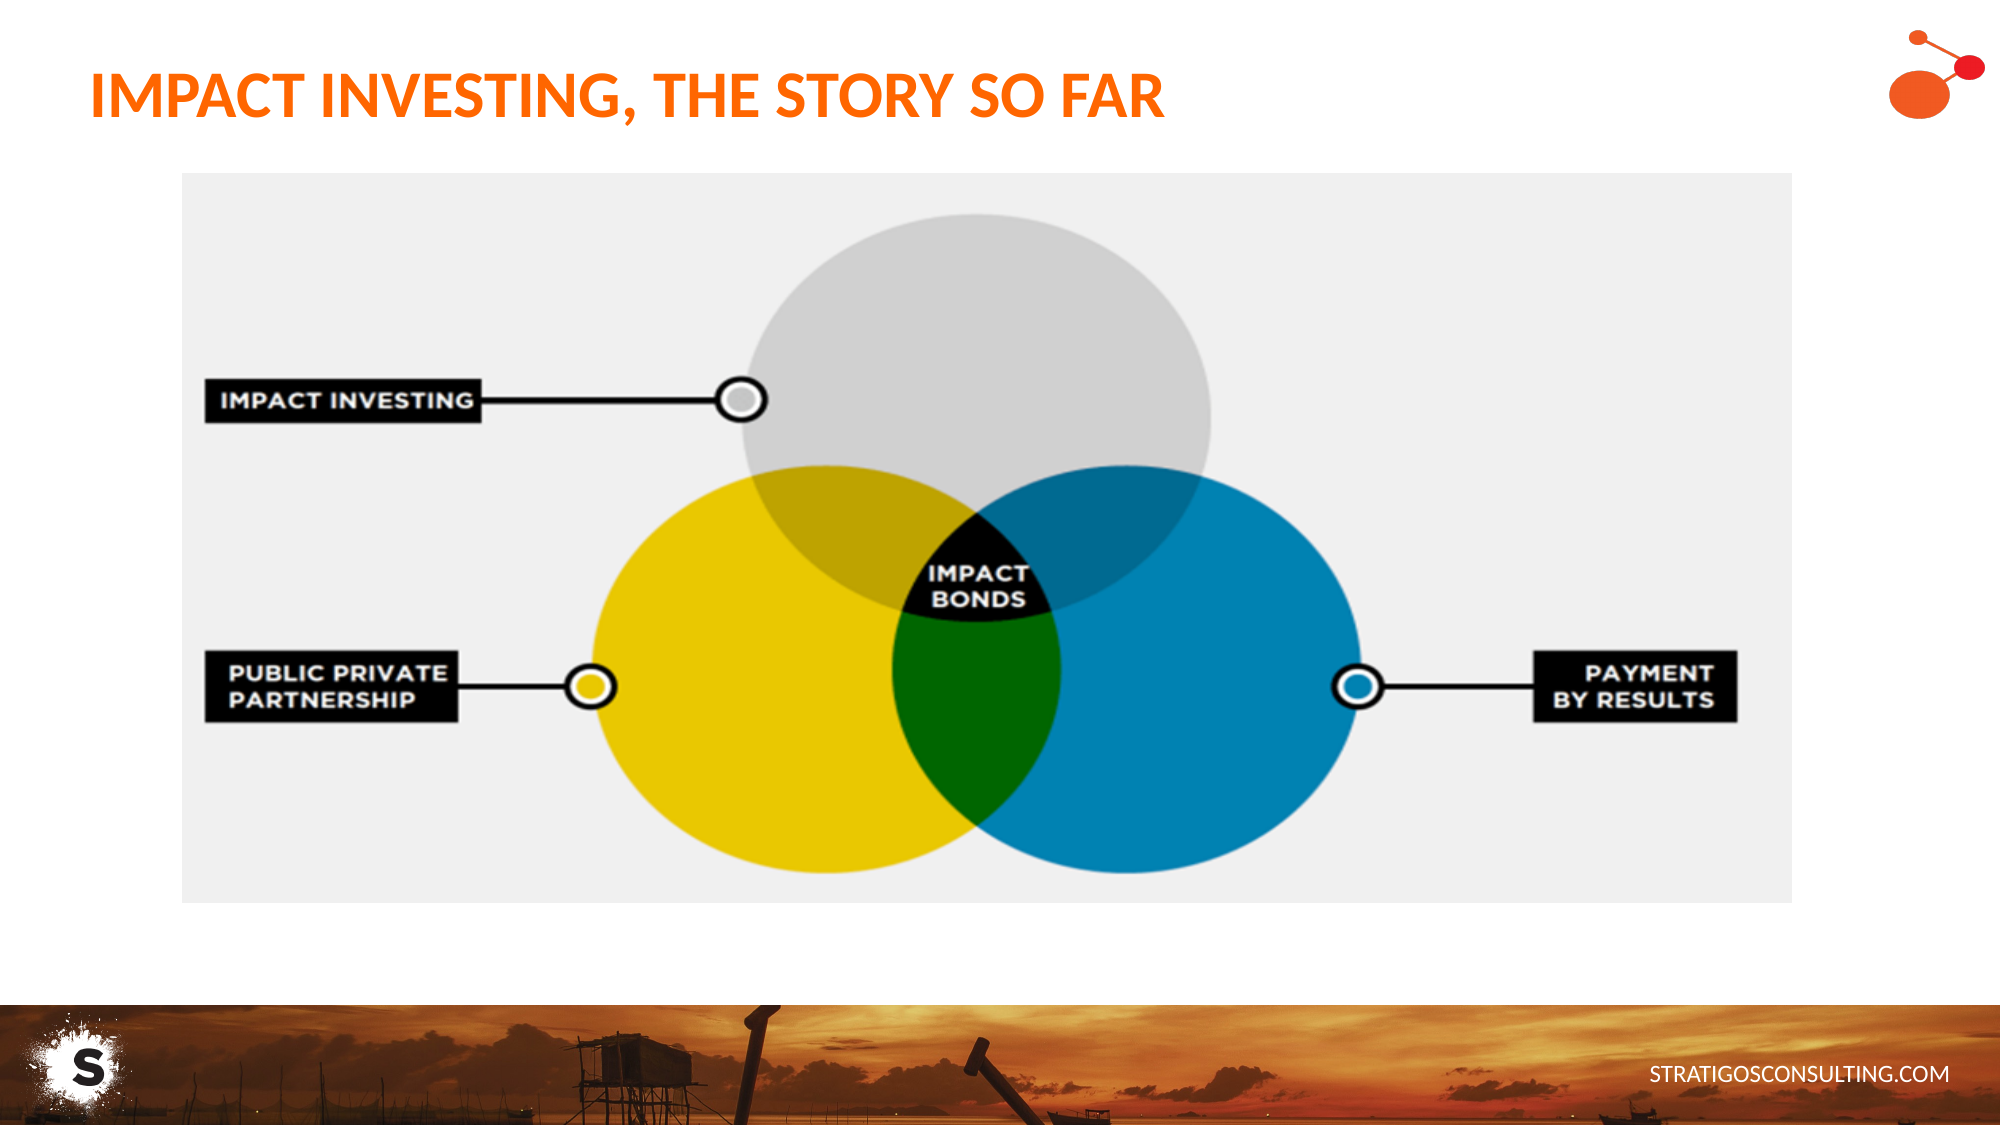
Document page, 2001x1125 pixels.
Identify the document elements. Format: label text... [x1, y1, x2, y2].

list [182, 173, 1792, 903]
title IMPACT INVESTING, THE STORY SO FAR [74, 28, 1863, 164]
picture [0, 987, 2000, 1125]
picture [1866, 23, 2000, 158]
